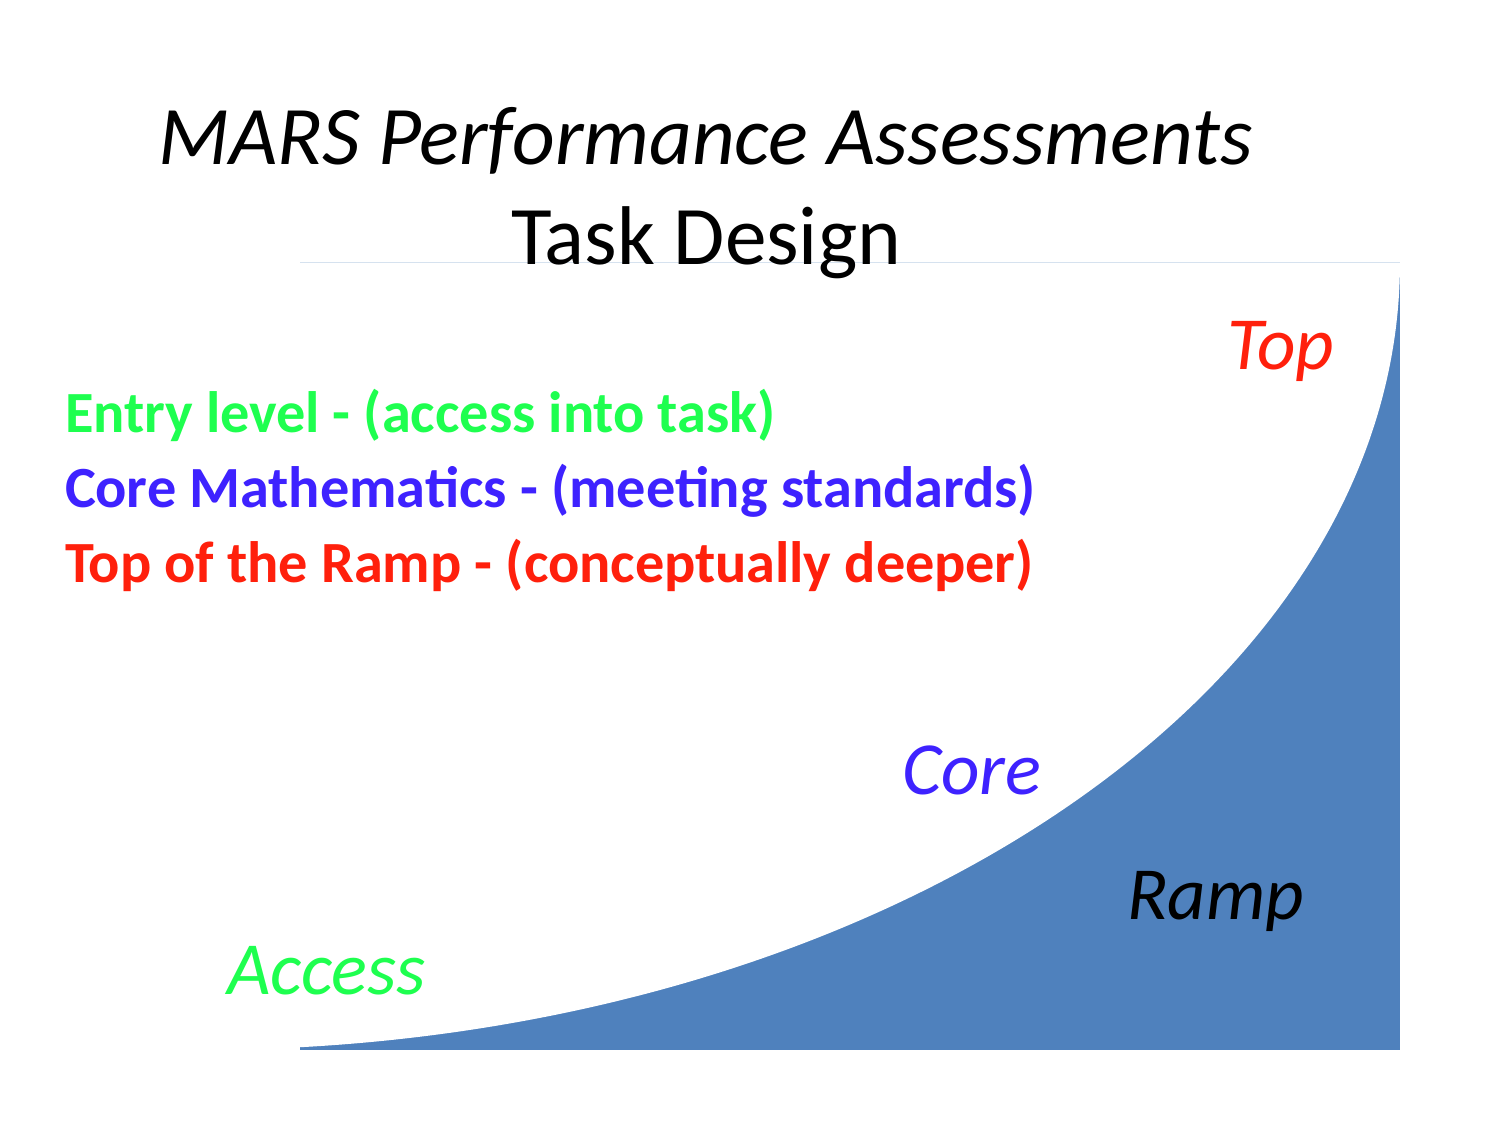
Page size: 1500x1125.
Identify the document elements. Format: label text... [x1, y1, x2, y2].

title MARS Performance Assessments Task Design [0, 50, 1413, 313]
list Entry level - (access into task) Core Mathematics - (meeting standards) Top of the Ramp - (conceptually deeper) [50, 375, 194, 713]
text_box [199, 262, 1401, 1051]
